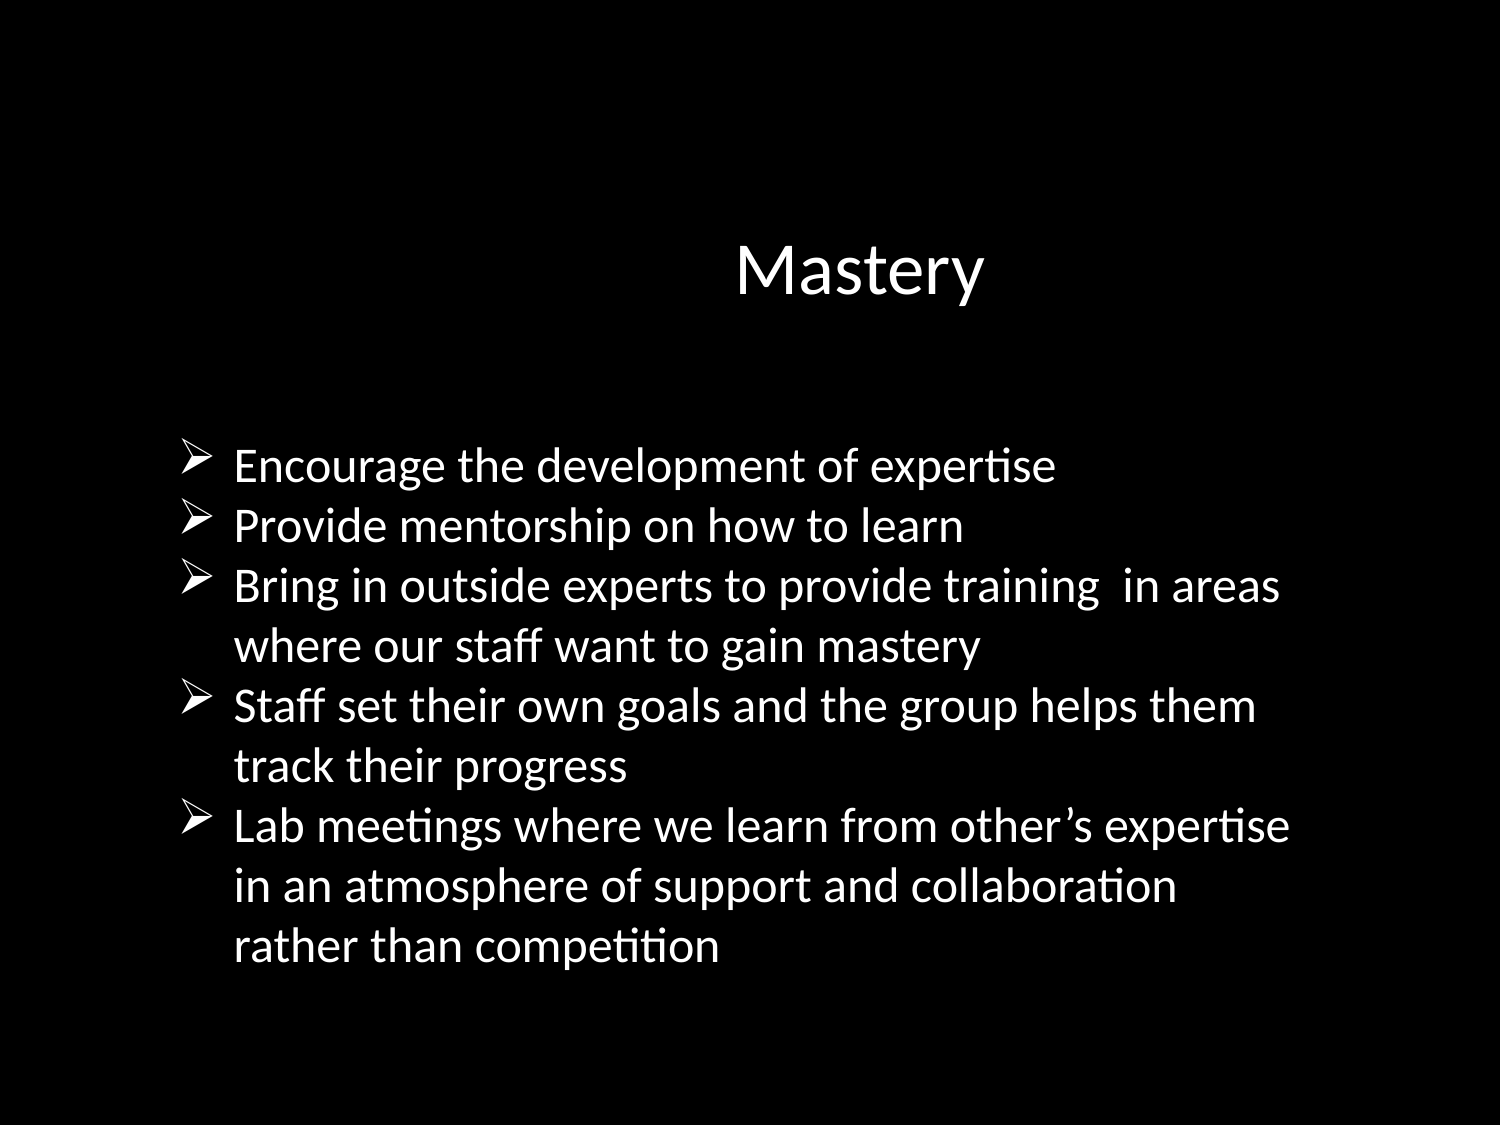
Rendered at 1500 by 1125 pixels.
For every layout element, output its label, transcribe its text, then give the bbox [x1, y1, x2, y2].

text_box Encourage the development of expertise Provide mentorship on how to learn Bring in outside experts to provide training in areas where our staff want to gain mastery Staff set their own goals and the group helps them track their progress Lab meetings where we learn from other’s expertise in an atmosphere of support and collaboration rather than competition [162, 424, 1313, 980]
list Mastery [75, 212, 1425, 788]
